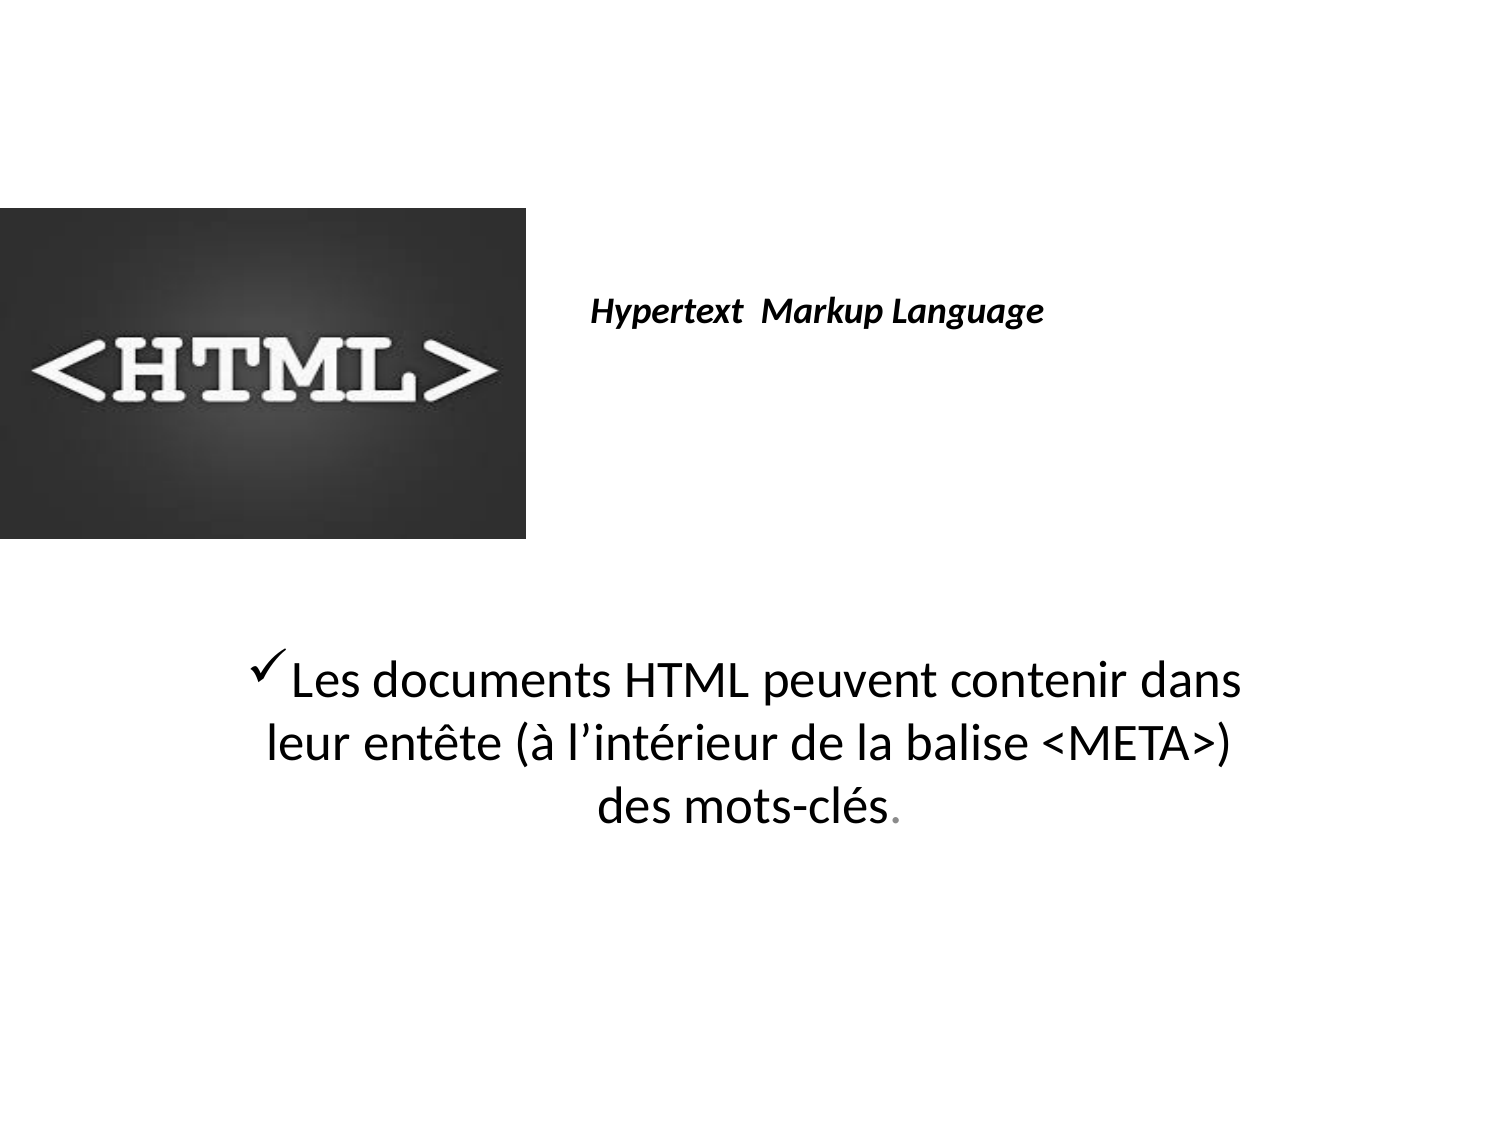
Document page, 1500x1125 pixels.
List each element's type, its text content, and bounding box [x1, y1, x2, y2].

text_box Hypertext Markup Language [575, 278, 1060, 339]
picture [0, 207, 526, 540]
subtitle Les documents HTML peuvent contenir dans leur entête (à l’intérieur de la balise <META>) des mots-clés. [225, 637, 1275, 846]
